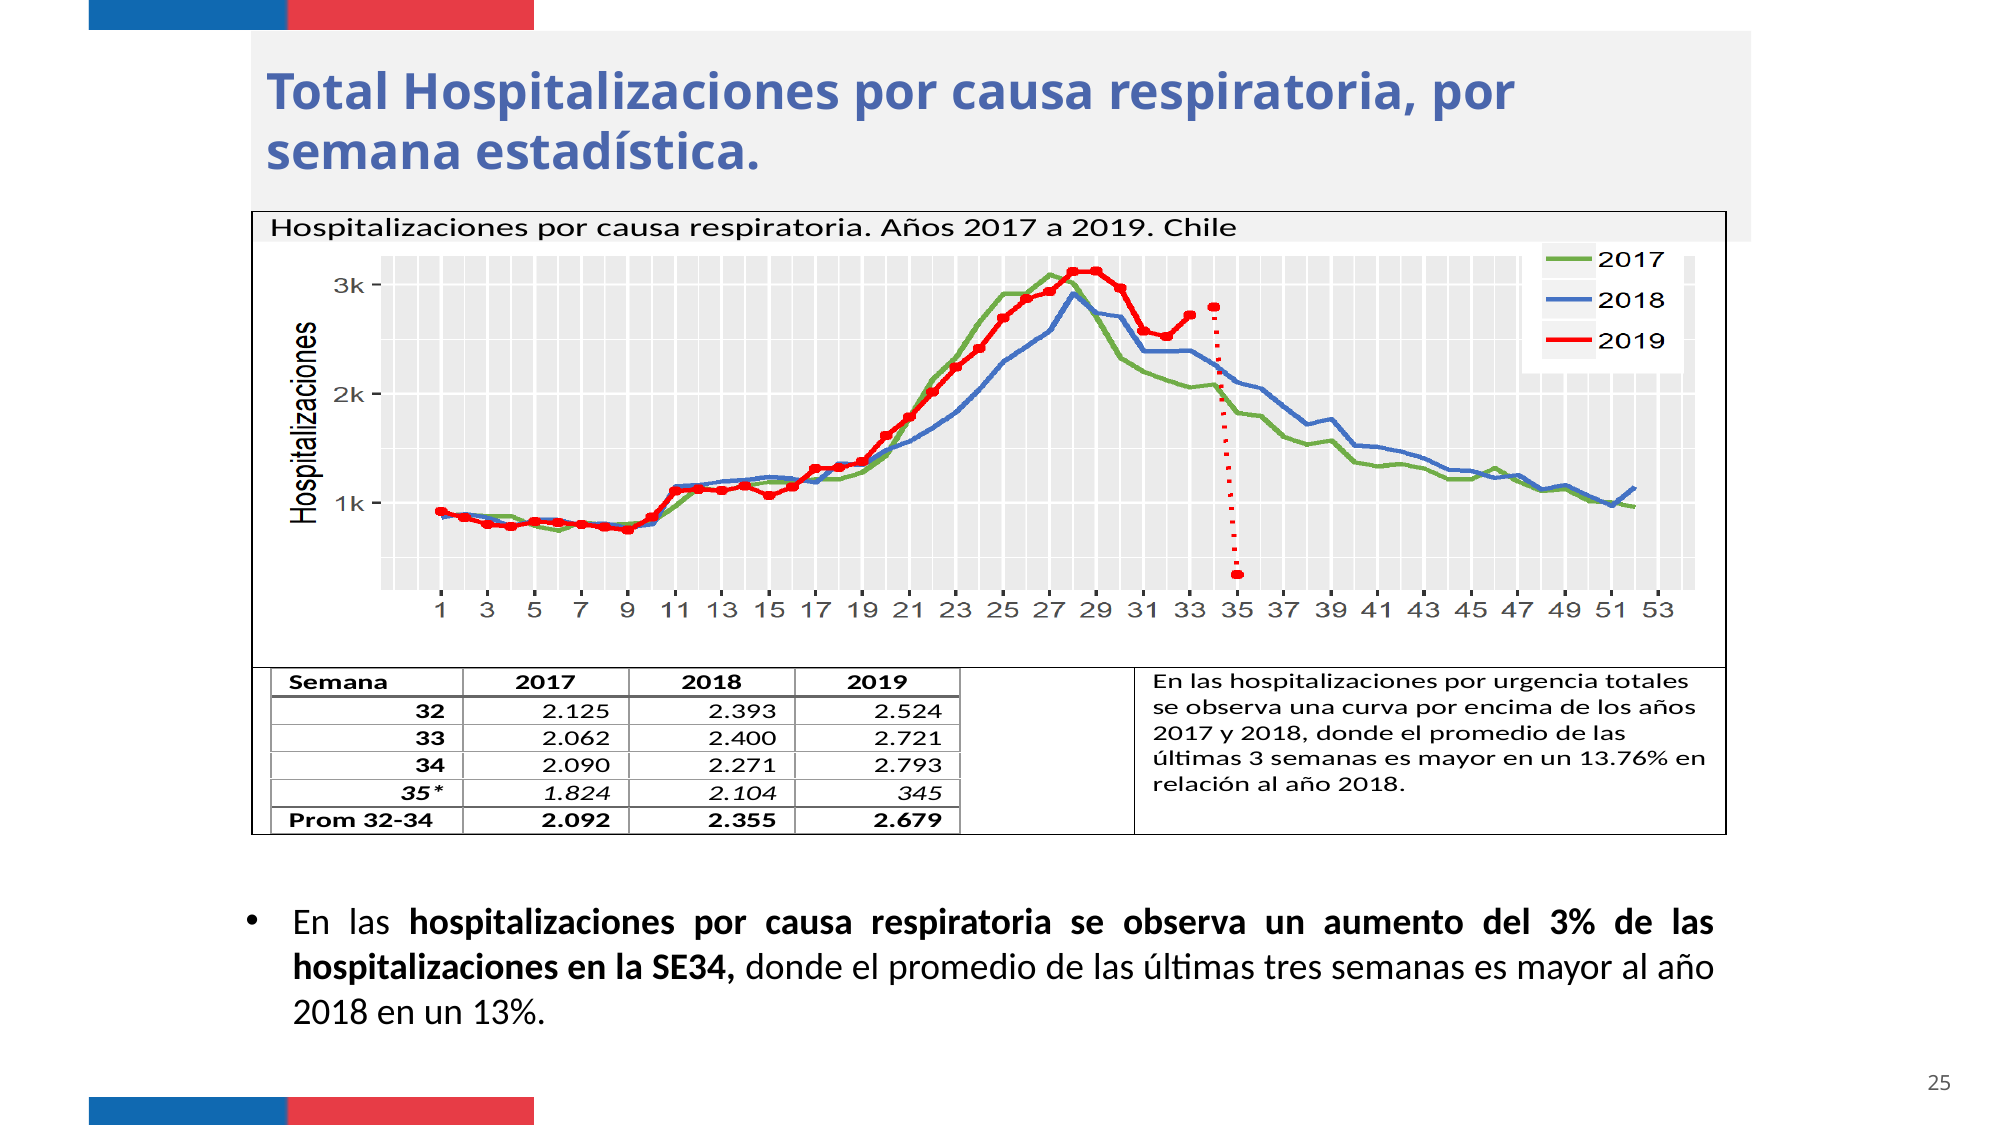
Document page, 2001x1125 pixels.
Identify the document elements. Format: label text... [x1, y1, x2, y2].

picture [88, 0, 534, 30]
list Total Hospitalizaciones por causa respiratoria, por semana estadística. [251, 51, 1731, 210]
picture [88, 1097, 534, 1125]
text_box En las hospitalizaciones por causa respiratoria se observa un aumento del 3% de las hospitalizaciones en la SE34, donde el promedio de las últimas tres semanas es mayor al año 2018 en un 13%. [230, 889, 1731, 1039]
text_box [251, 30, 1752, 242]
picture [250, 210, 1732, 890]
